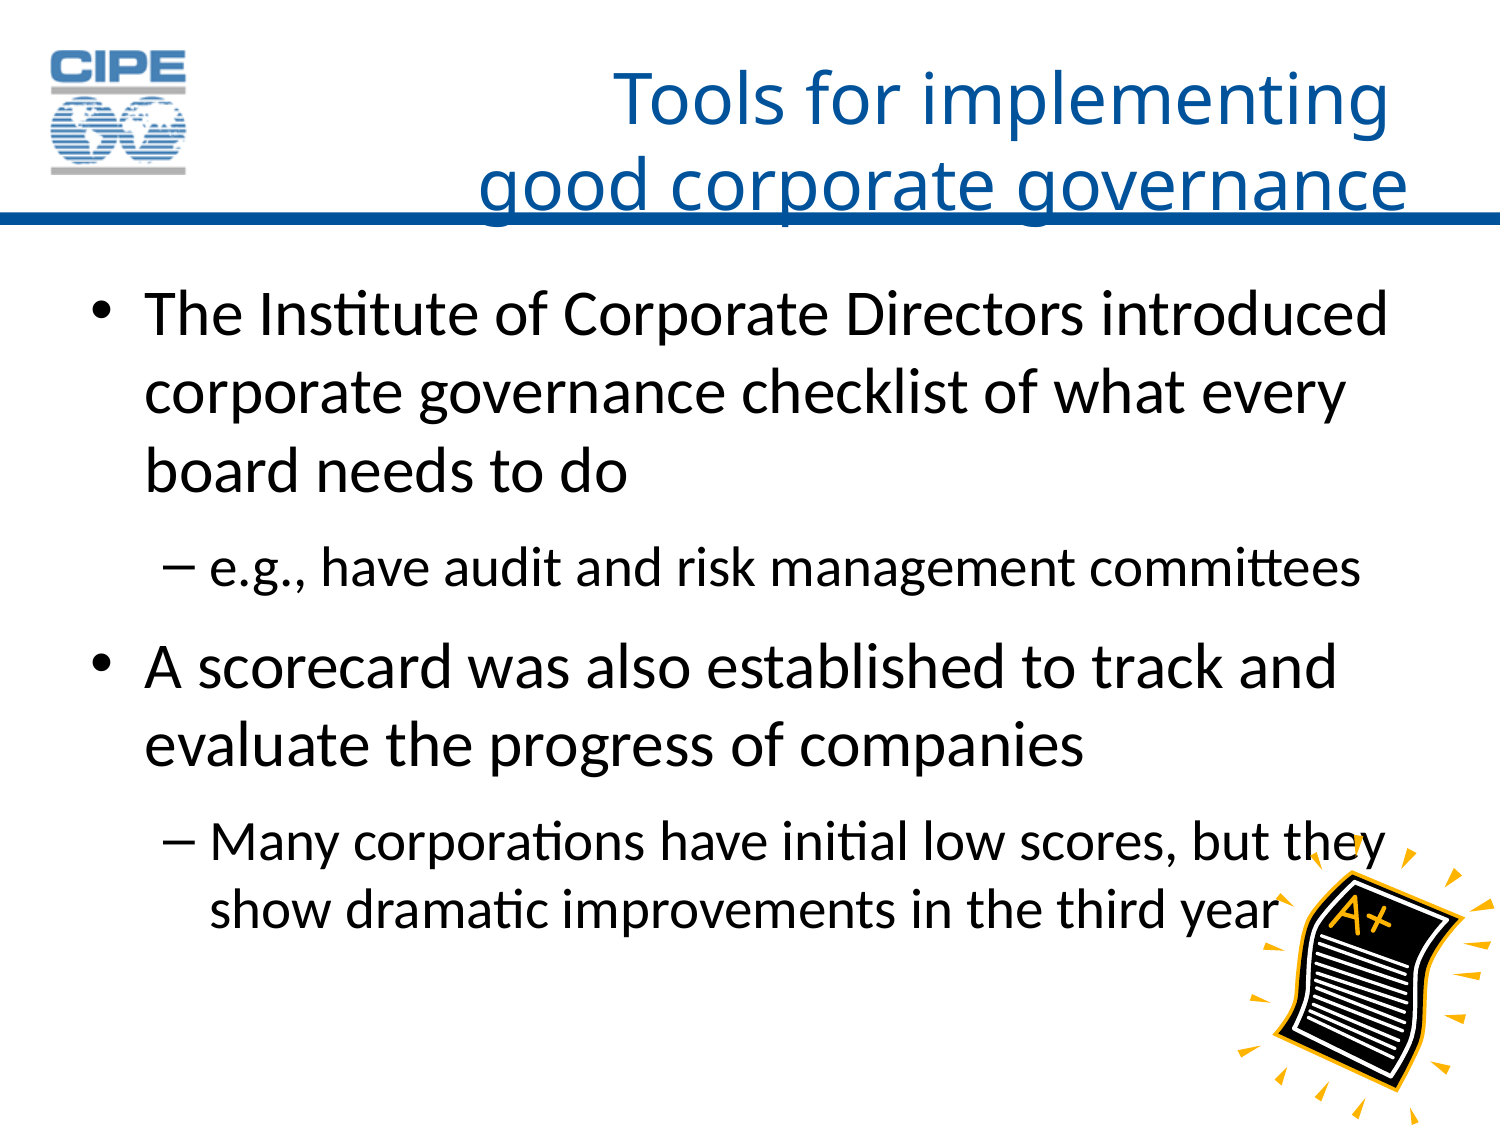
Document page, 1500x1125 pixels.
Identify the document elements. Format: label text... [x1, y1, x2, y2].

list The Institute of Corporate Directors introduced corporate governance checklist of what every board needs to do e.g., have audit and risk management committees A scorecard was also established to track and evaluate the progress of companies Many corporations have initial low scores, but they show dramatic improvements in the third year [75, 262, 1425, 1005]
picture [1237, 834, 1495, 1125]
picture [50, 50, 75, 175]
title Tools for implementing good corporate governance [75, 45, 1425, 233]
